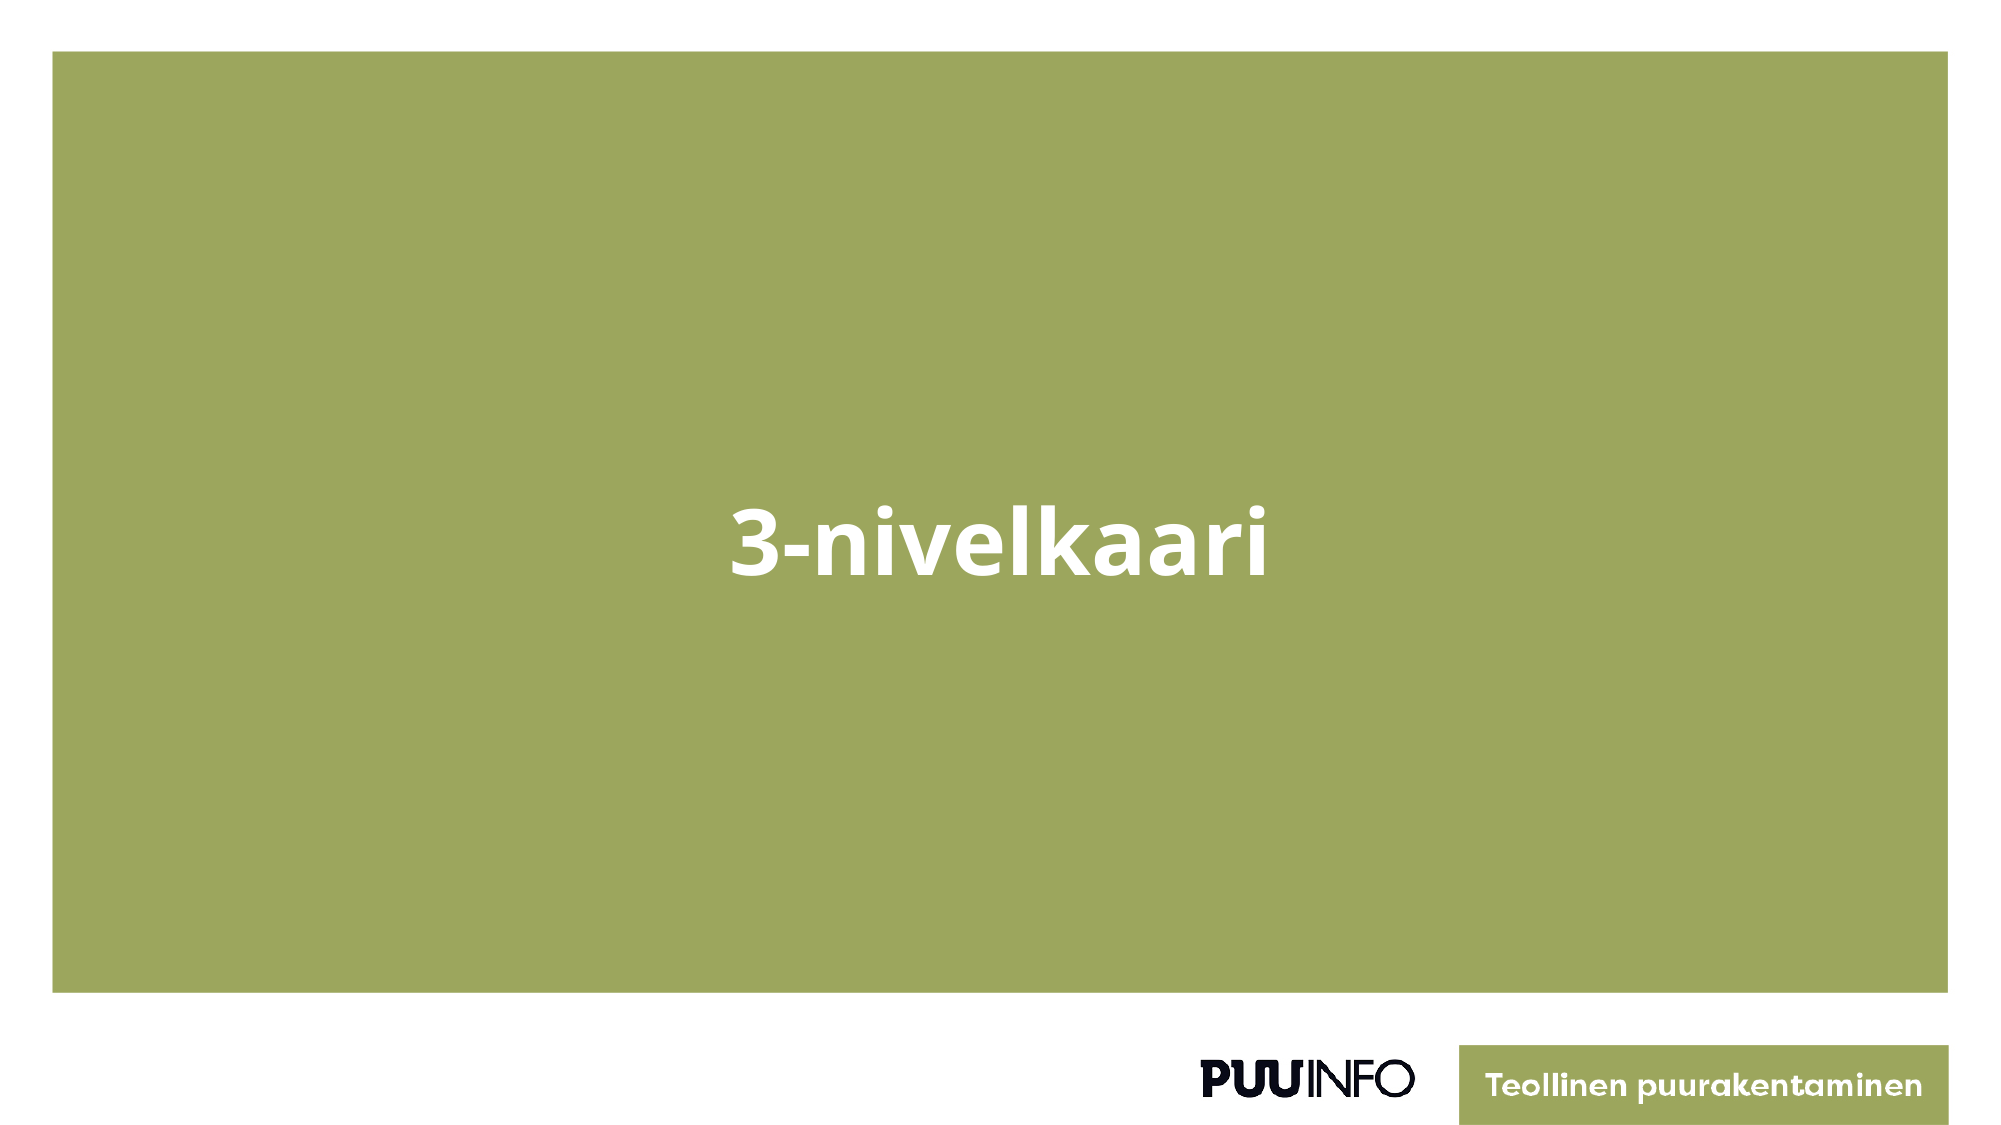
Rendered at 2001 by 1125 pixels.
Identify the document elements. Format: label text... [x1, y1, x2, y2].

title 3-nivelkaari [53, 438, 1949, 645]
picture [0, 0, 2000, 1125]
